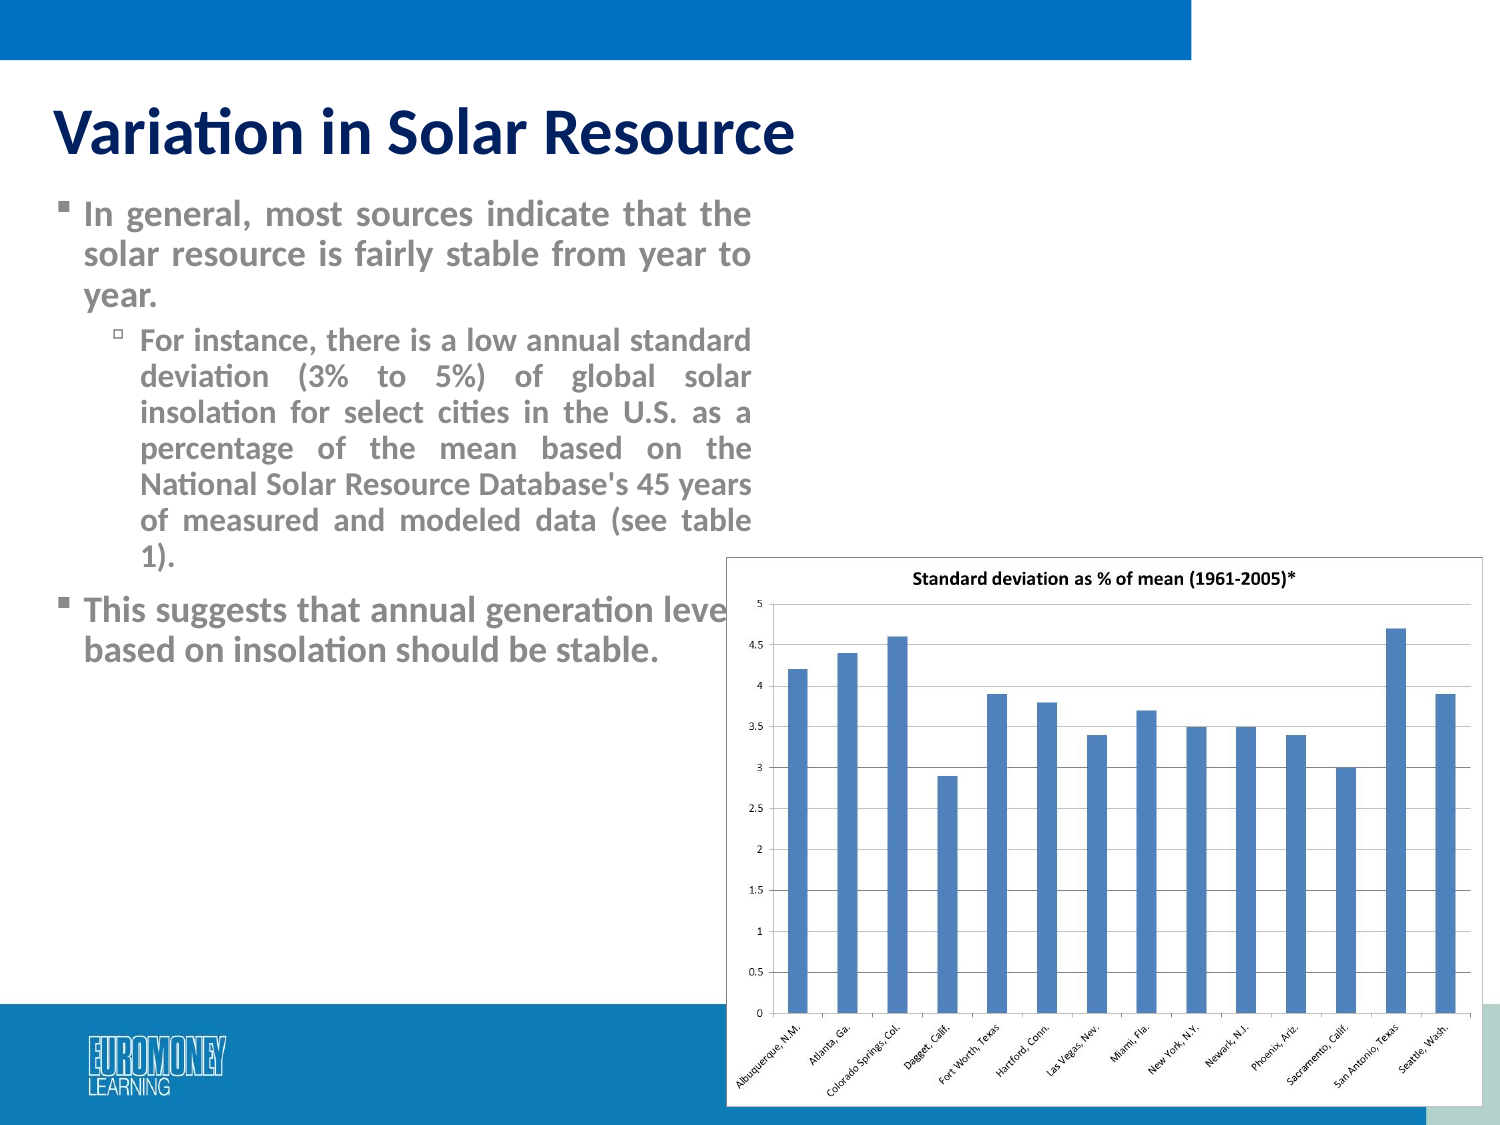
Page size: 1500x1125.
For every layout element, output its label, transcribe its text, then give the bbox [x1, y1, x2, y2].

list In general, most sources indicate that the solar resource is fairly stable from year to year. For instance, there is a low annual standard deviation (3% to 5%) of global solar insolation for select cities in the U.S. as a percentage of the mean based on the National Solar Resource Database's 45 years of measured and modeled data (see table 1). This suggests that annual generation levels based on insolation should be stable. [40, 186, 768, 1032]
picture [85, 1032, 228, 1101]
picture [0, 0, 1500, 1125]
title Variation in Solar Resource [39, 92, 1458, 174]
